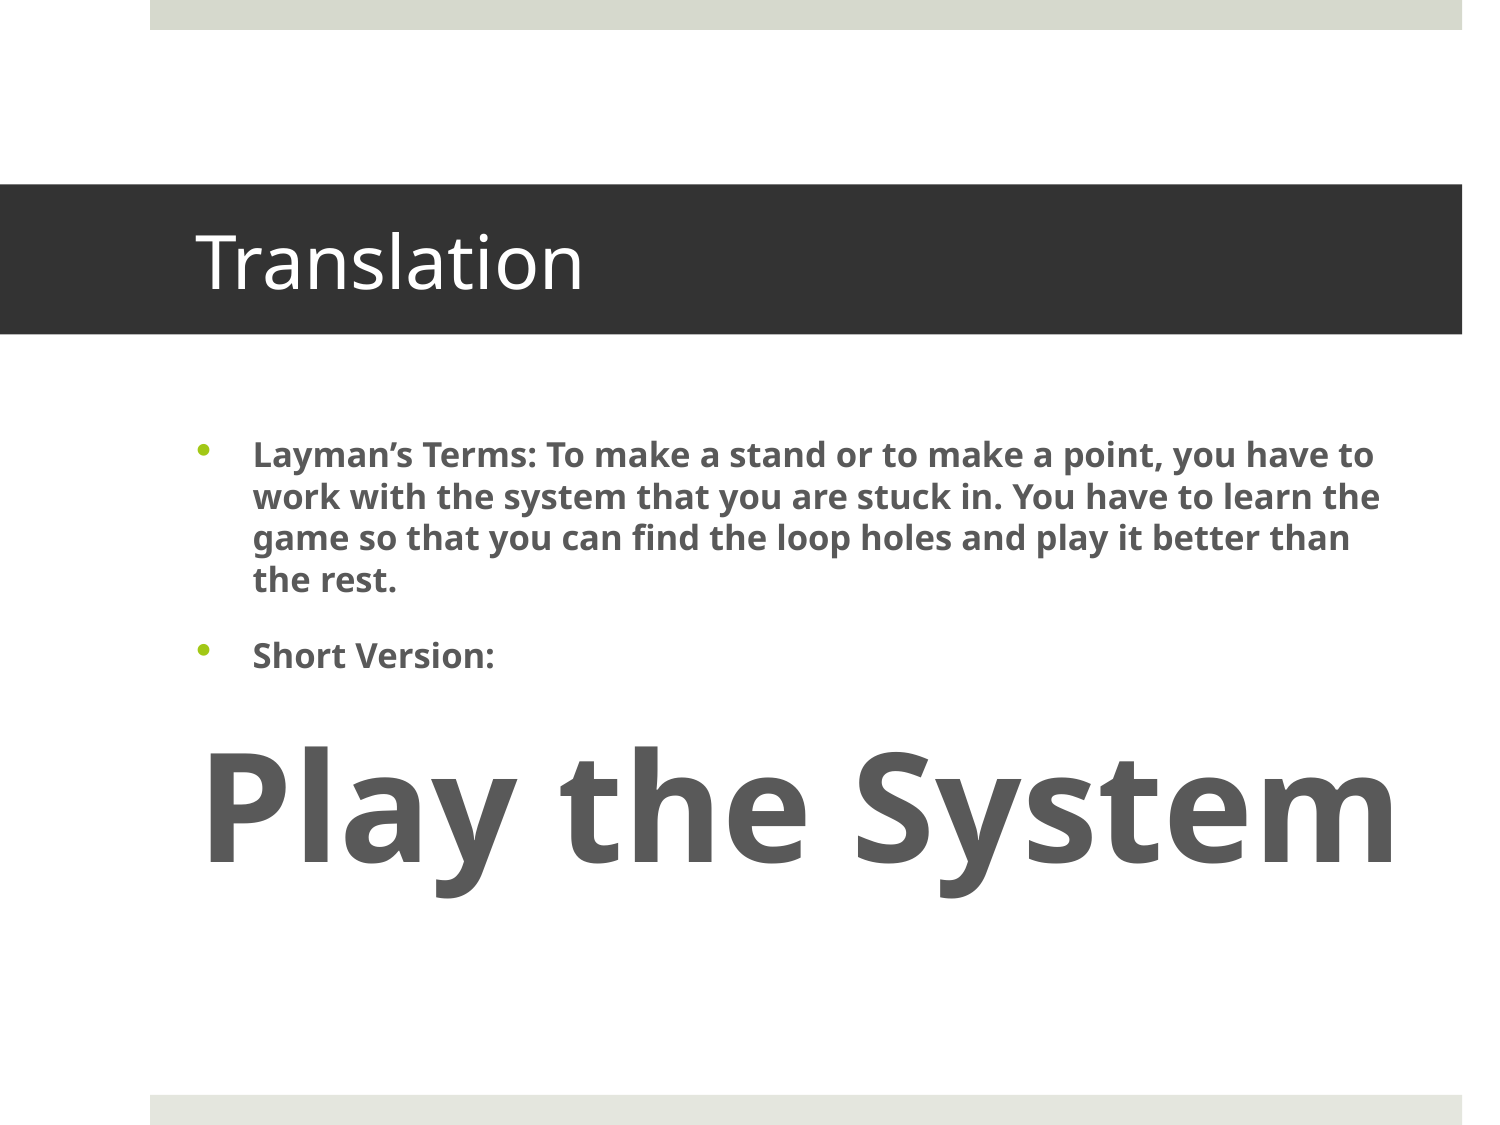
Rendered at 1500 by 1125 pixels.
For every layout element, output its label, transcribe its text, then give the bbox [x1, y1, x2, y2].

list Layman’s Terms: To make a stand or to make a point, you have to work with the system that you are stuck in. You have to learn the game so that you can find the loop holes and play it better than the rest. Short Version: Play the System [182, 425, 1432, 1028]
title Translation [0, 184, 1463, 335]
